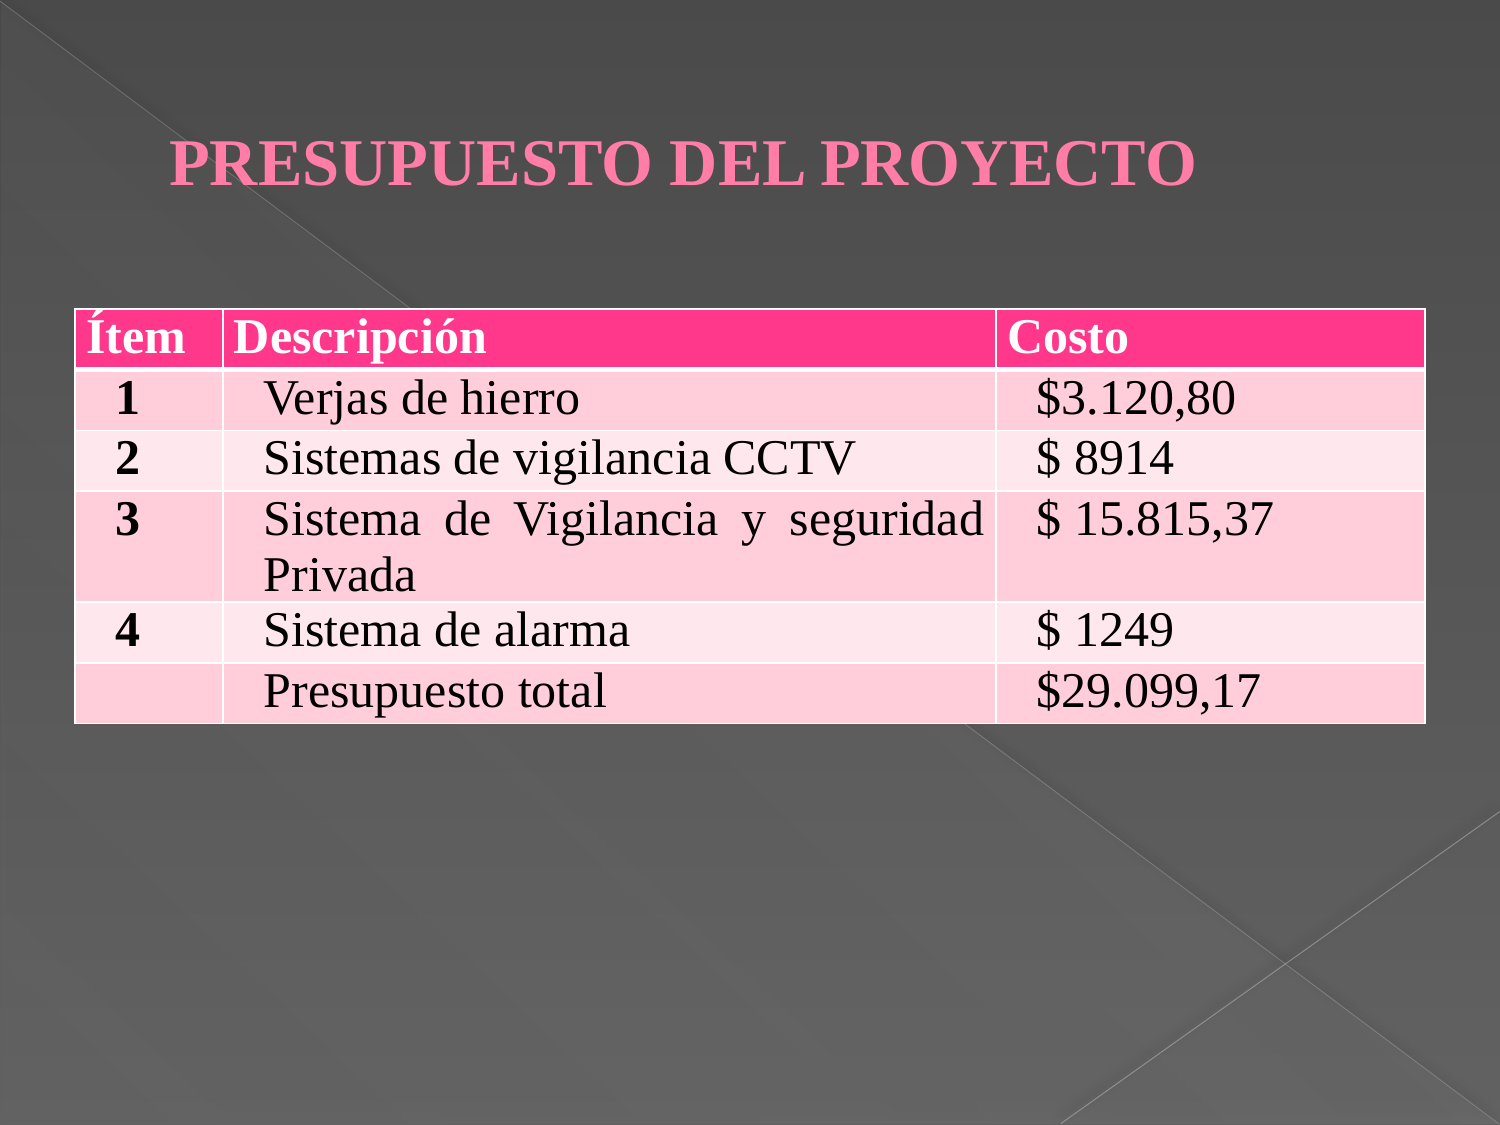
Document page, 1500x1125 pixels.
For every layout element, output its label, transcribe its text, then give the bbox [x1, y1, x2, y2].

table_cell 1 [76, 372, 222, 430]
table_cell Sistema de Vigilancia y seguridad Privada [224, 492, 995, 601]
table_cell $3.120,80 [997, 372, 1424, 430]
title PRESUPUESTO DEL PROYECTO [75, 43, 1425, 274]
table_cell $ 1249 [997, 603, 1424, 662]
table_cell $ 8914 [997, 431, 1424, 490]
table_header Descripción [224, 310, 995, 367]
table_header Ítem [76, 310, 222, 367]
table_cell $29.099,17 [997, 664, 1424, 723]
table_cell Sistema de alarma [224, 603, 995, 662]
table_cell Verjas de hierro [224, 372, 995, 430]
table_cell Presupuesto total [224, 664, 995, 723]
table_cell 4 [76, 603, 222, 662]
table_cell [76, 664, 222, 723]
table_header Costo [997, 310, 1424, 367]
table_cell 2 [76, 431, 222, 490]
table_cell 3 [76, 492, 222, 601]
table_cell Sistemas de vigilancia CCTV [224, 431, 995, 490]
table_cell $ 15.815,37 [997, 492, 1424, 601]
